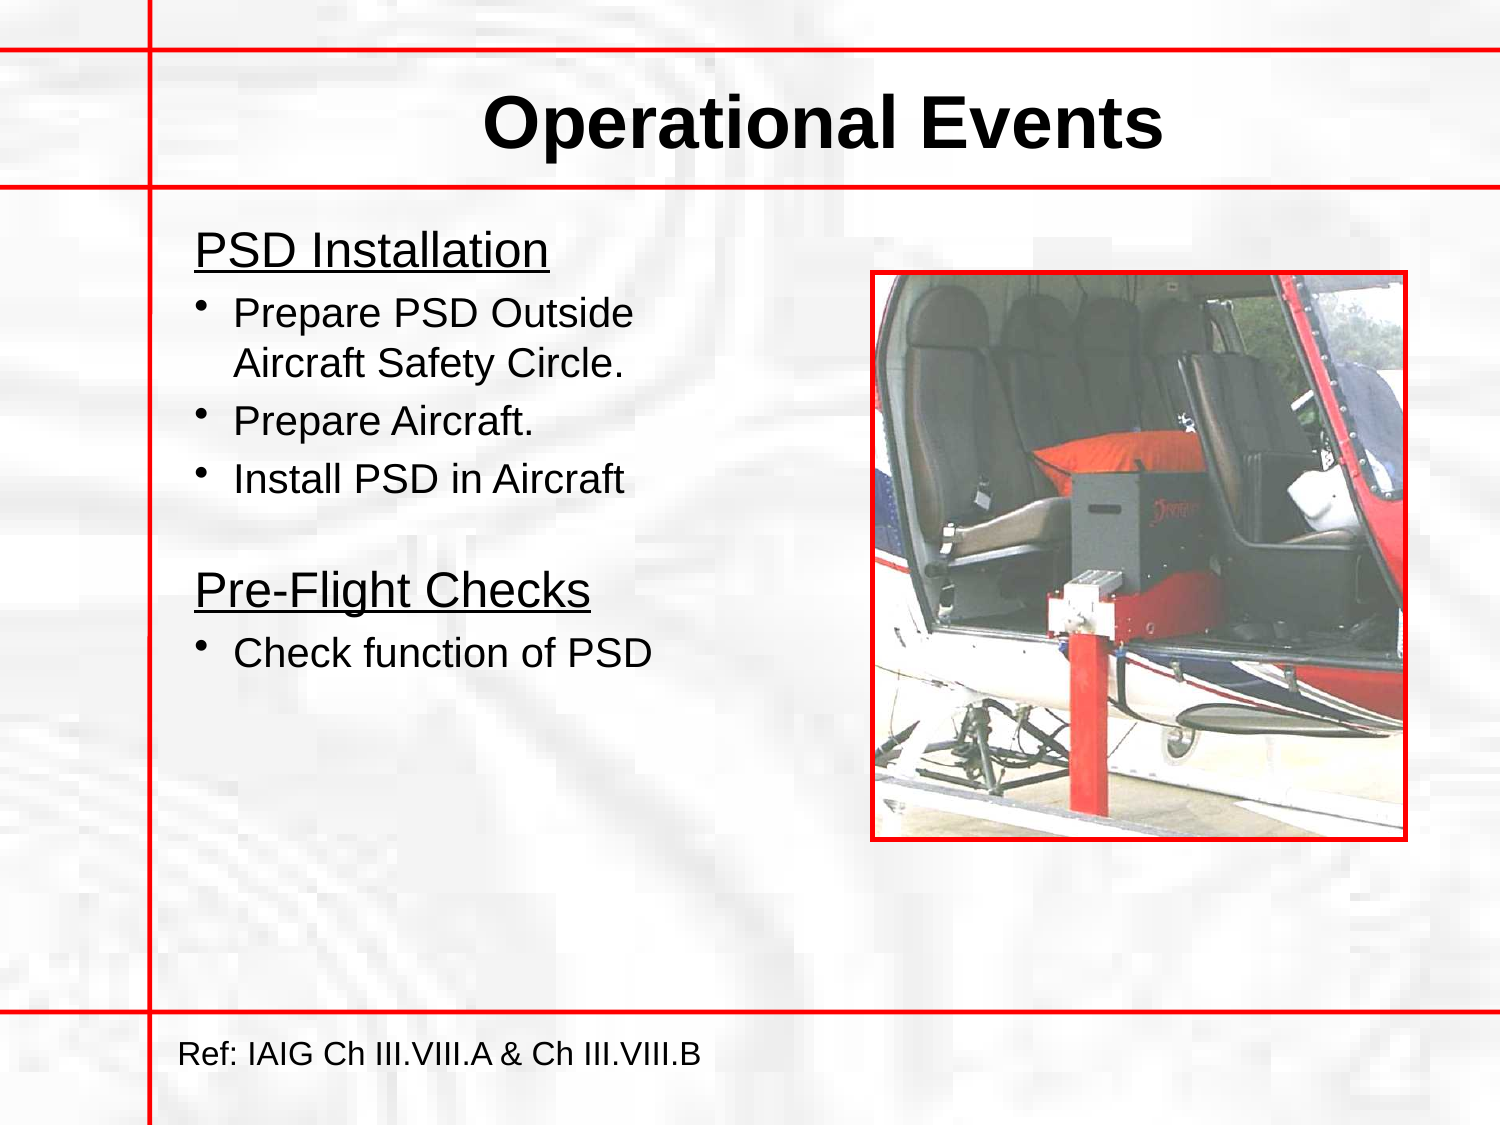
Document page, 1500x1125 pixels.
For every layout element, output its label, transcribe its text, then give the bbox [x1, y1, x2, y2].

text_box Pre-Flight Checks Check function of PSD [179, 549, 750, 790]
picture [0, 0, 147, 47]
picture [153, 190, 1500, 1009]
picture [153, 0, 1500, 47]
title Operational Events [149, 49, 1500, 188]
picture [0, 53, 147, 184]
picture [0, 1015, 147, 1125]
picture [153, 1015, 1500, 1125]
picture [0, 190, 147, 1009]
text_box Ref: IAIG Ch III.VIII.A & Ch III.VIII.B [162, 1024, 1425, 1080]
text_box PSD Installation Prepare PSD Outside Aircraft Safety Circle. Prepare Aircraft. Install PSD in Aircraft [179, 209, 750, 538]
